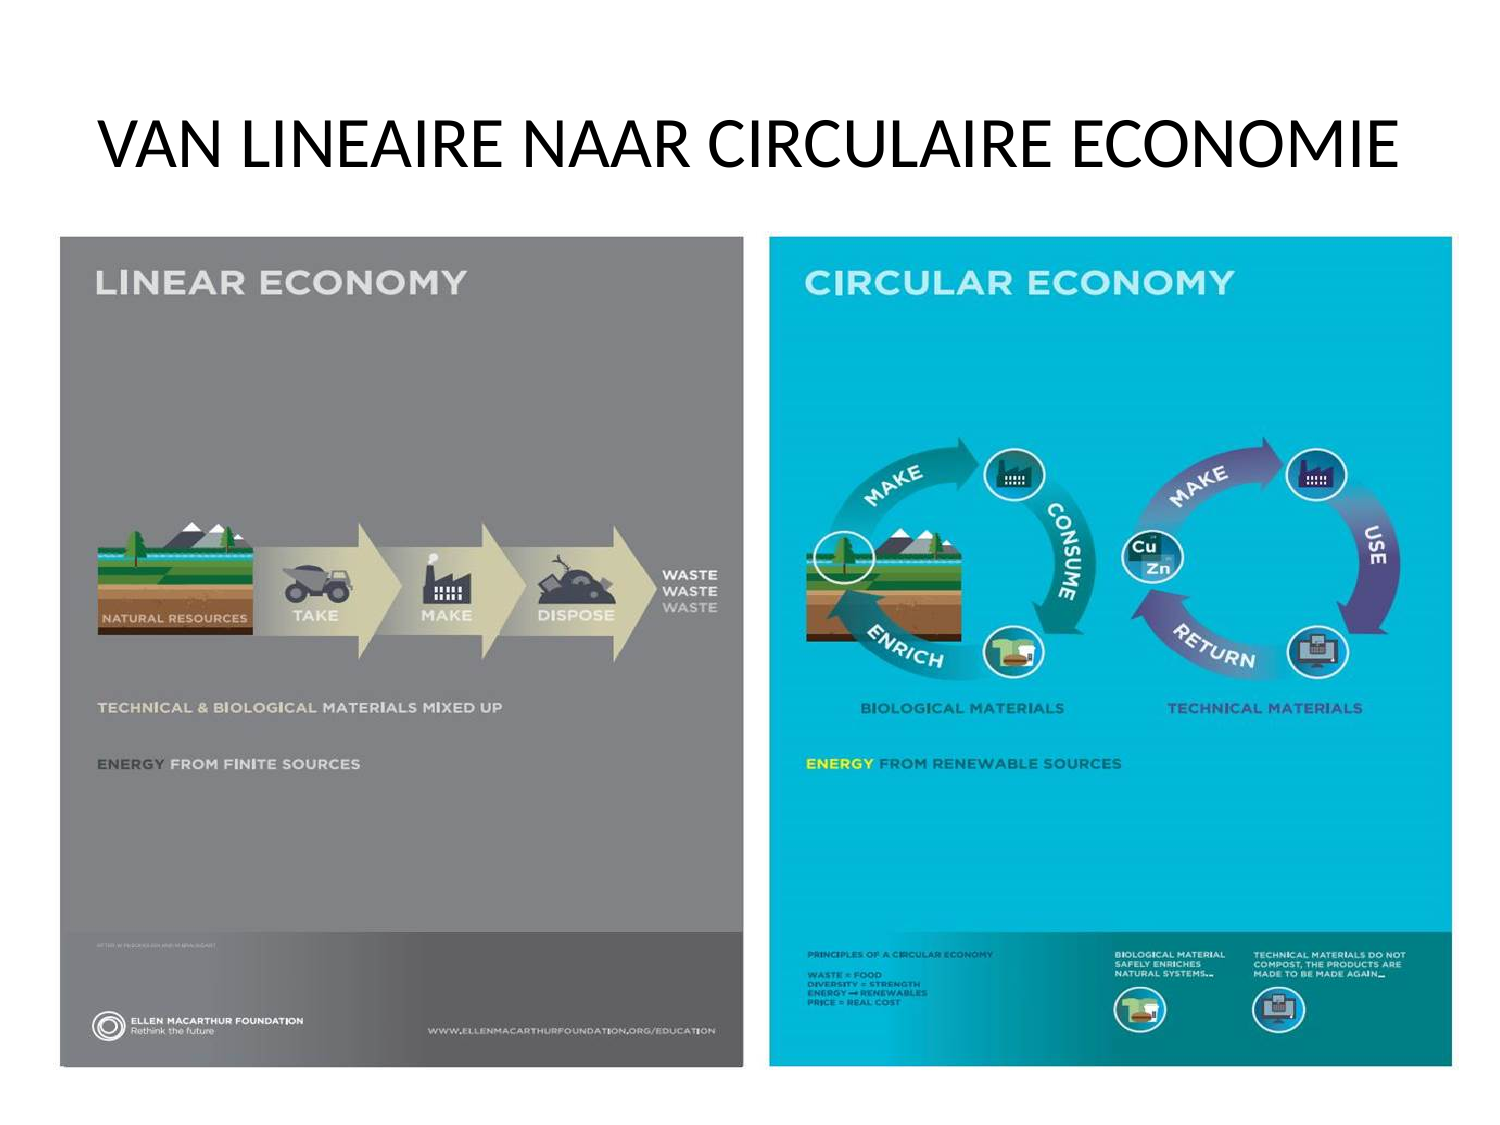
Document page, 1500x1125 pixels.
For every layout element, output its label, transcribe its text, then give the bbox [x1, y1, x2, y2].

title VAN LINEAIRE NAAR CIRCULAIRE ECONOMIE [75, 45, 1425, 230]
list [52, 231, 1459, 1071]
